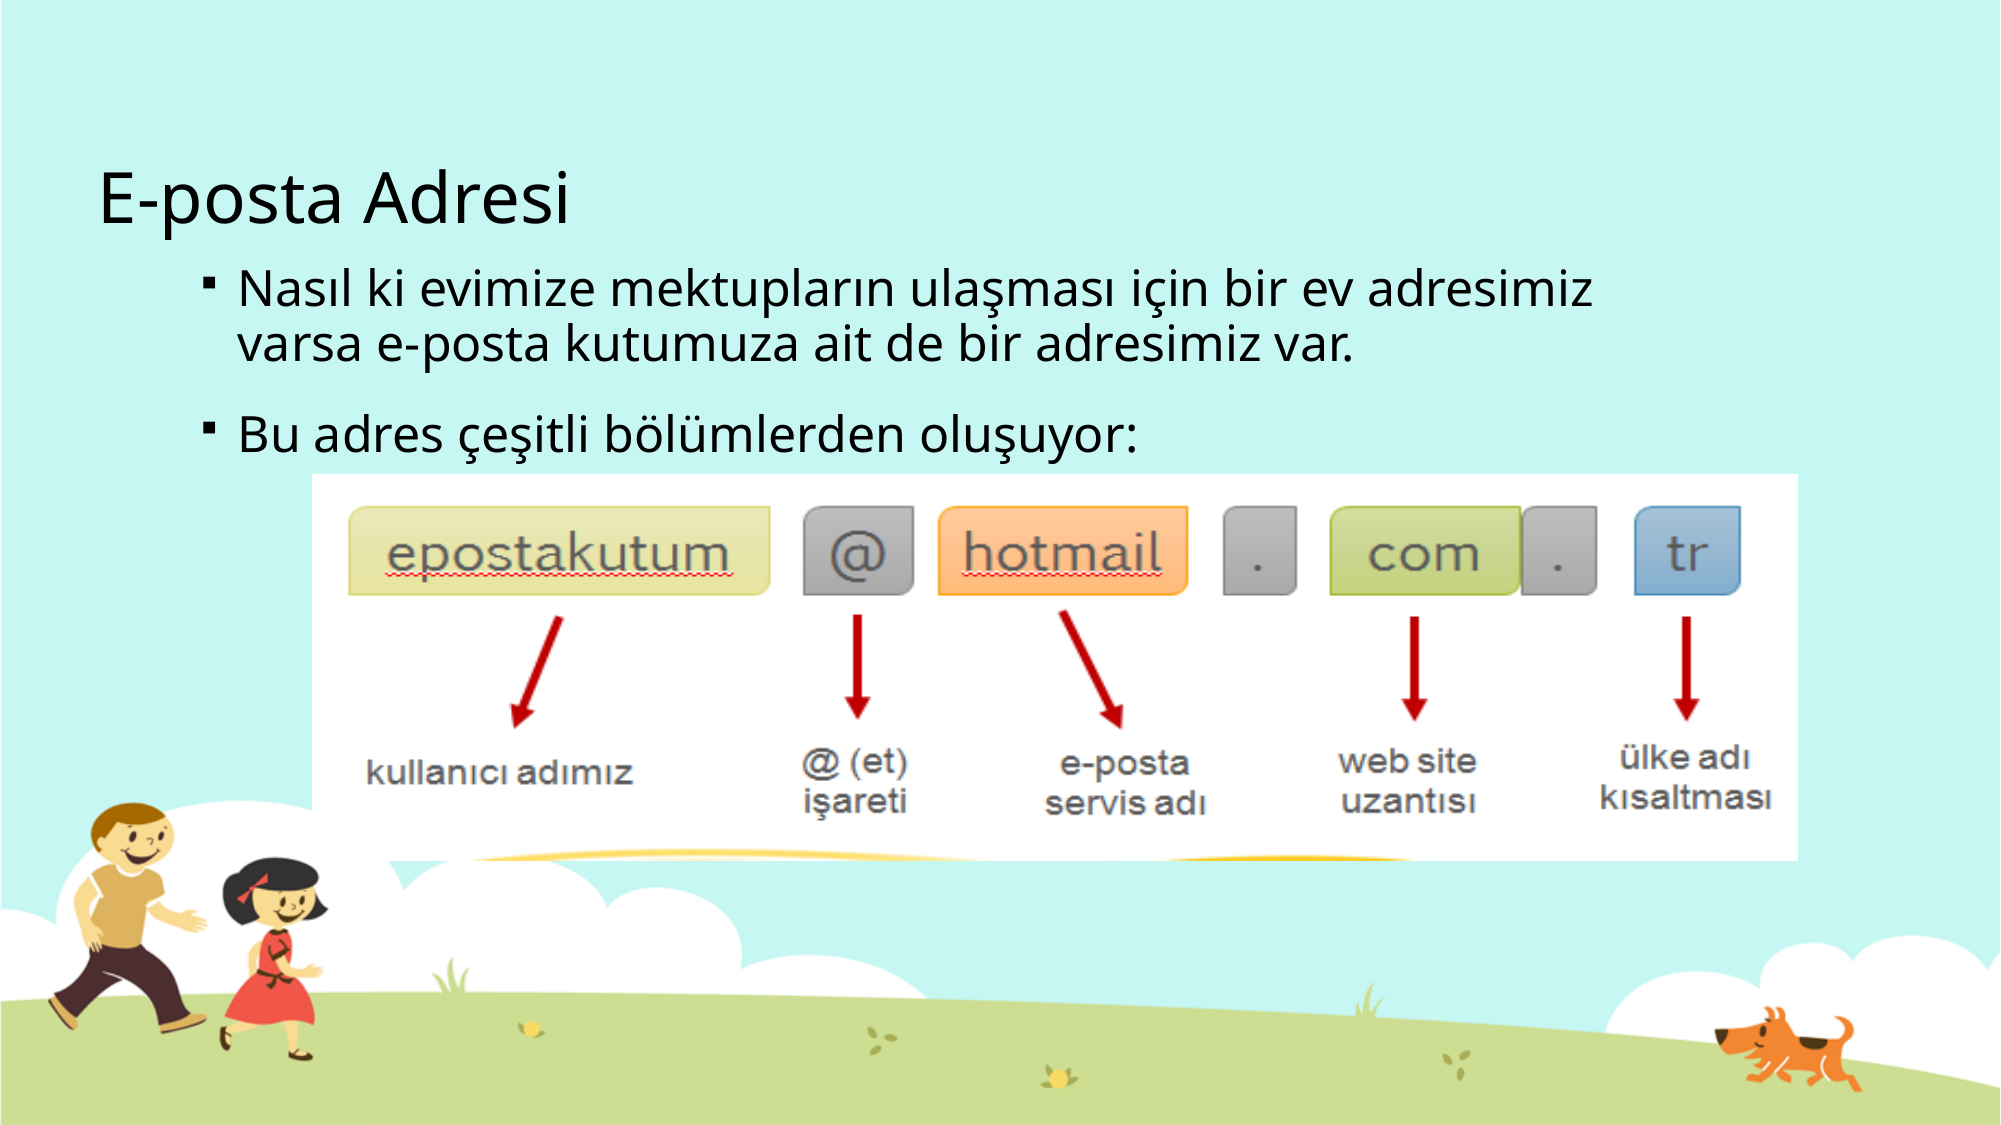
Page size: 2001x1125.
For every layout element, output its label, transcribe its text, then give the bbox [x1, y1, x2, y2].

title E-posta Adresi [82, 50, 1900, 247]
text_box Nasıl ki evimize mektupların ulaşması için bir ev adresimiz varsa e-posta kutumuza ait de bir adresimiz var. Bu adres çeşitli bölümlerden oluşuyor: [177, 256, 1633, 496]
picture [0, 0, 2001, 1125]
